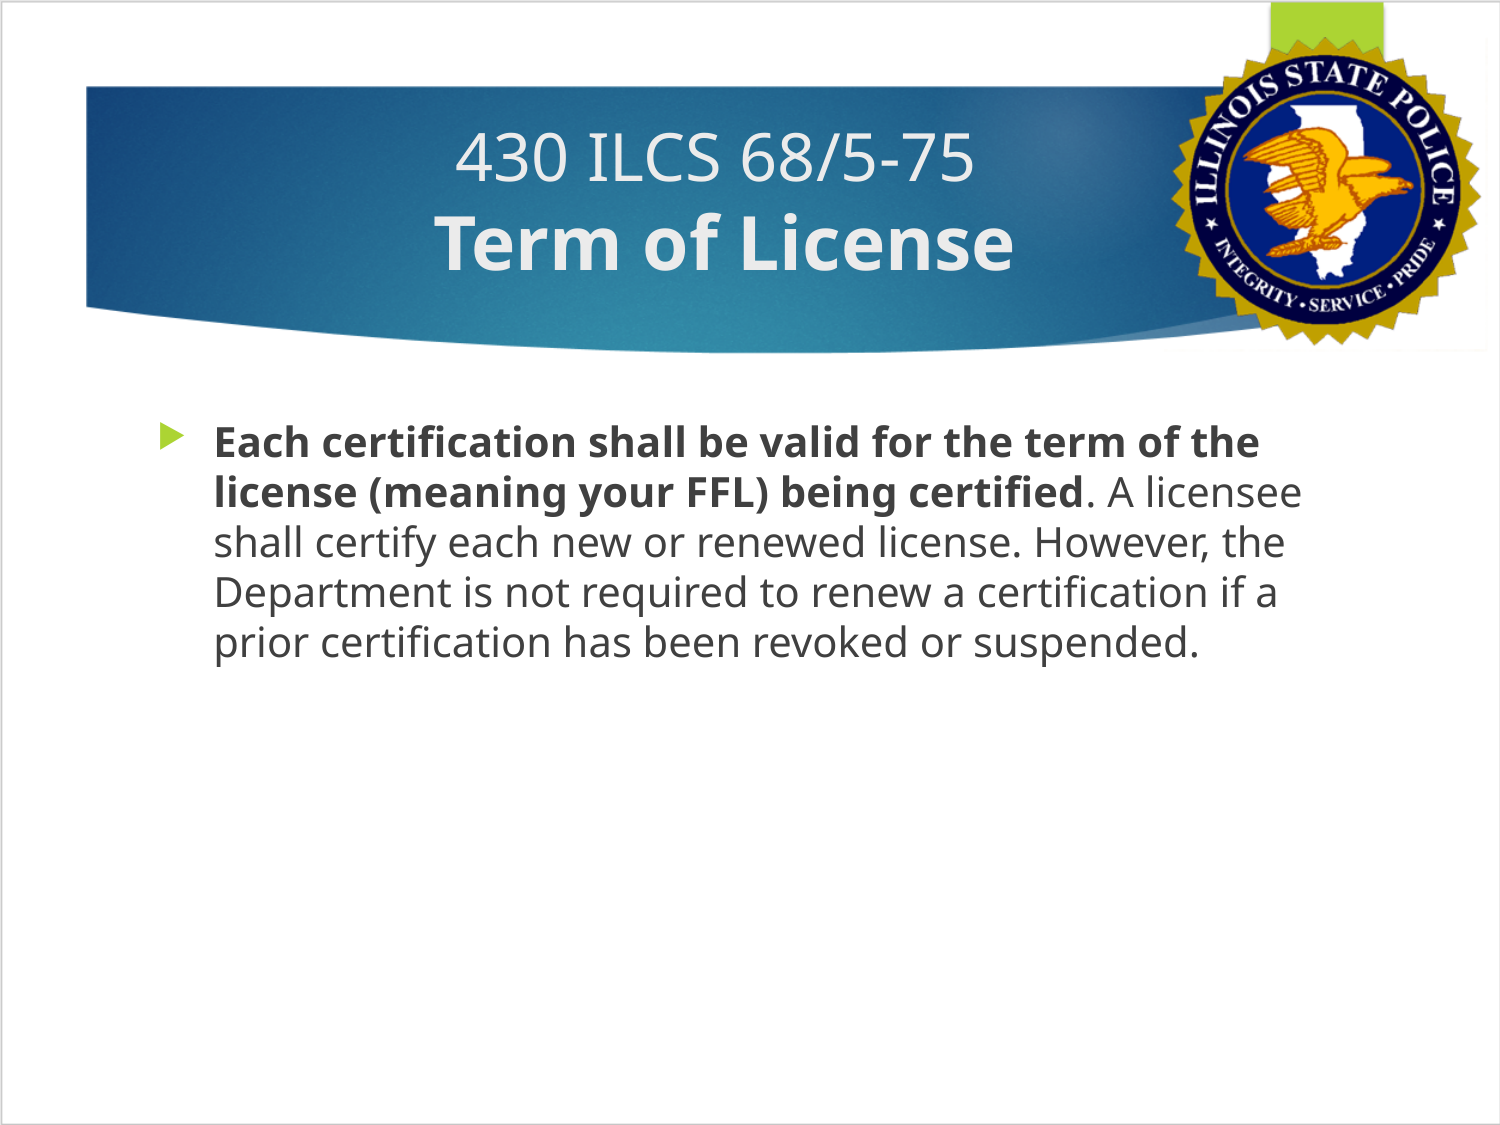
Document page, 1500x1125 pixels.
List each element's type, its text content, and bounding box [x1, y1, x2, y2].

list Each certification shall be valid for the term of the license (meaning your FFL) being certified. A licensee shall certify each new or renewed license. However, the Department is not required to renew a certification if a prior certification has been revoked or suspended. [142, 408, 1338, 988]
title 430 ILCS 68/5-75 Term of License [412, 87, 1038, 313]
picture [0, 0, 1500, 1125]
